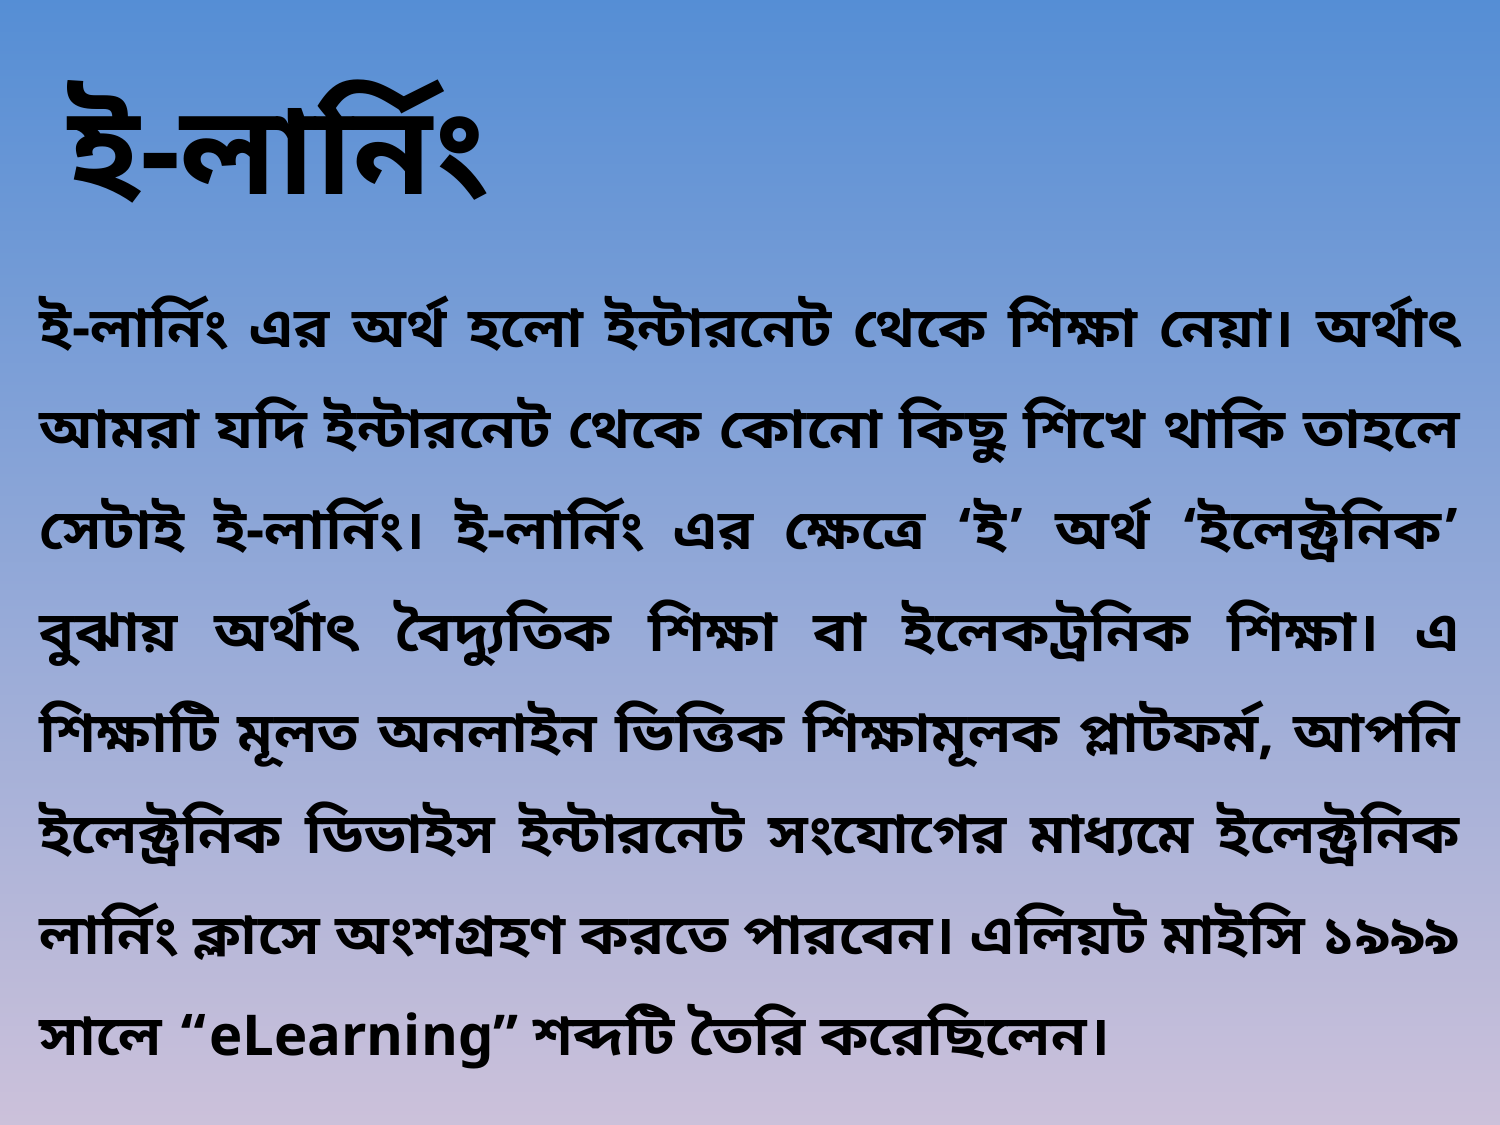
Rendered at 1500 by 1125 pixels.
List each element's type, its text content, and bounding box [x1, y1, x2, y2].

text_box ই-লার্নিং [53, 62, 503, 228]
text_box ই-লার্নিং এর অর্থ হলো ইন্টারনেট থেকে শিক্ষা নেয়া। অর্থাৎ আমরা যদি ইন্টারনেট থেকে কোনো কিছু শিখে থাকি তাহলে সেটাই ই-লার্নিং। ই-লার্নিং এর ক্ষেত্রে ‘ই’ অর্থ ‘ইলেক্ট্রনিক’ বুঝায় অর্থাৎ বৈদ্যুতিক শিক্ষা বা ইলেকট্রনিক শিক্ষা। এ শিক্ষাটি মূলত অনলাইন ভিত্তিক শিক্ষামূলক প্লাটফর্ম, আপনি ইলেক্ট্রনিক ডিভাইস ইন্টারনেট সংযোগের মাধ্যমে ইলেক্ট্রনিক লার্নিং ক্লাসে অংশগ্রহণ করতে পারবেন। এলিয়ট মাইসি ১৯৯৯ সালে “eLearning” শব্দটি তৈরি করেছিলেন। [24, 249, 1475, 1075]
